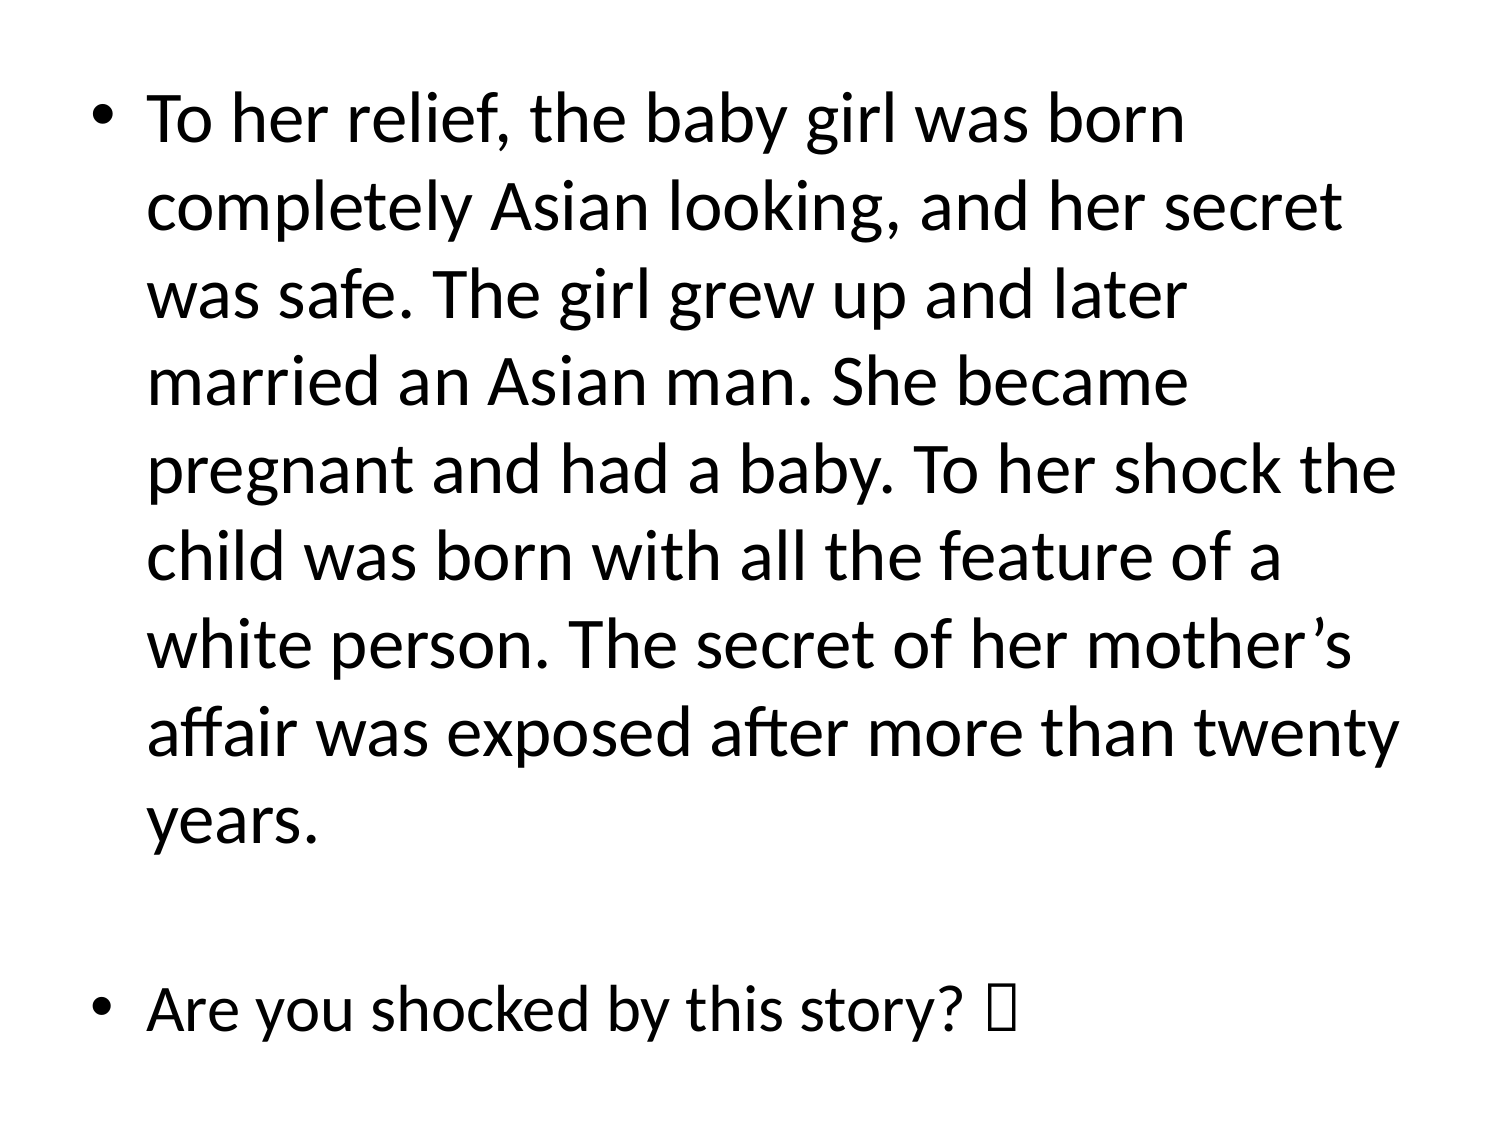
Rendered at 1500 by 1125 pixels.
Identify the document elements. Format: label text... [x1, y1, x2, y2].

list To her relief, the baby girl was born completely Asian looking, and her secret was safe. The girl grew up and later married an Asian man. She became pregnant and had a baby. To her shock the child was born with all the feature of a white person. The secret of her mother’s affair was exposed after more than twenty years. Are you shocked by this story?  [75, 62, 1425, 1088]
